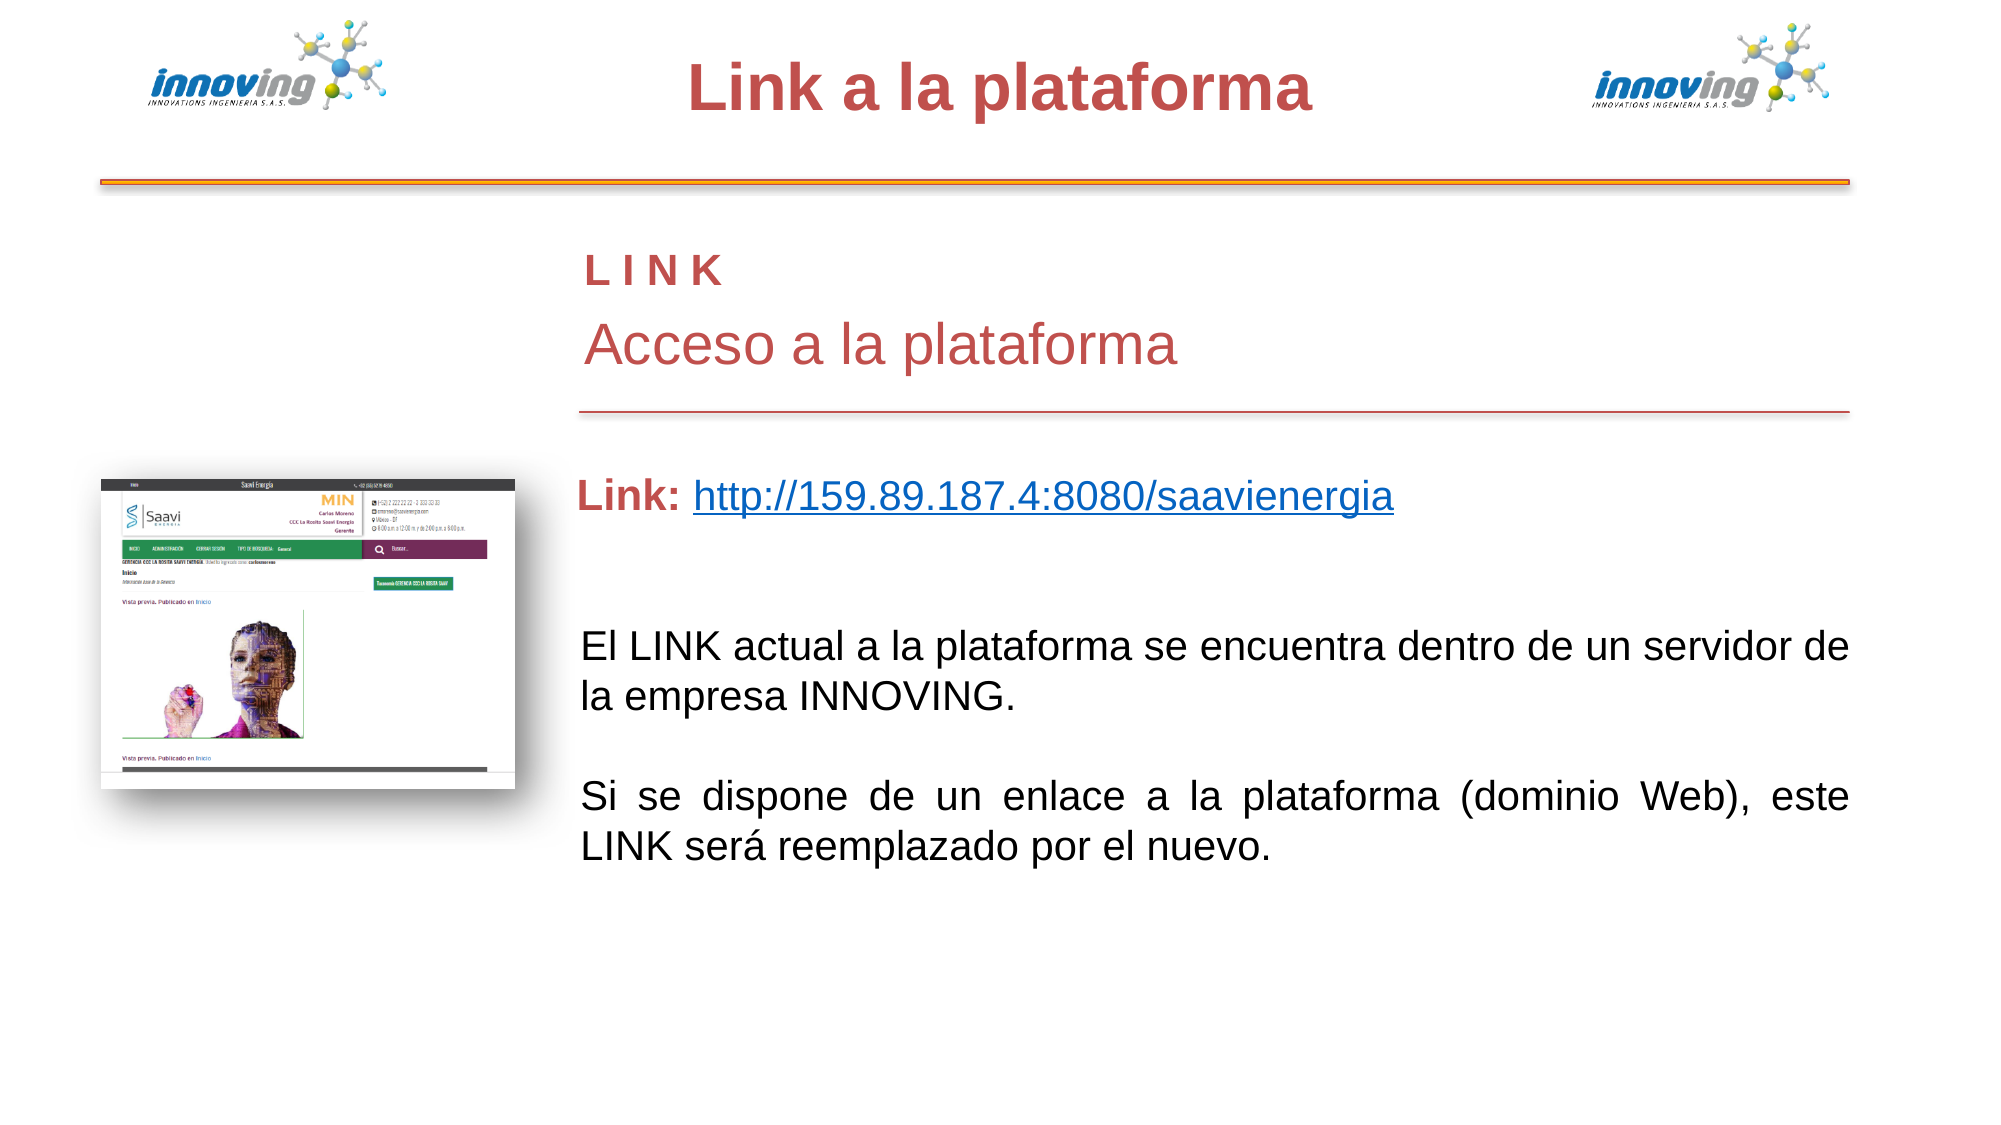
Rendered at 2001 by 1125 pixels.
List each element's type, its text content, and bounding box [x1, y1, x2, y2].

text_box Link a la plataforma [137, 17, 1863, 150]
picture [1591, 22, 1831, 113]
picture [100, 479, 515, 790]
text_box L I N K Acceso a la plataforma [569, 233, 882, 384]
picture [148, 20, 388, 110]
text_box Link: http://159.89.187.4:8080/saavienergia El LINK actual a la plataforma se encuentra dentro de un servidor de la empresa INNOVING. Si se dispone de un enlace a la plataforma (dominio Web), este LINK será reemplazado por el nuevo. [509, 459, 1866, 1084]
text_box [100, 179, 1850, 185]
